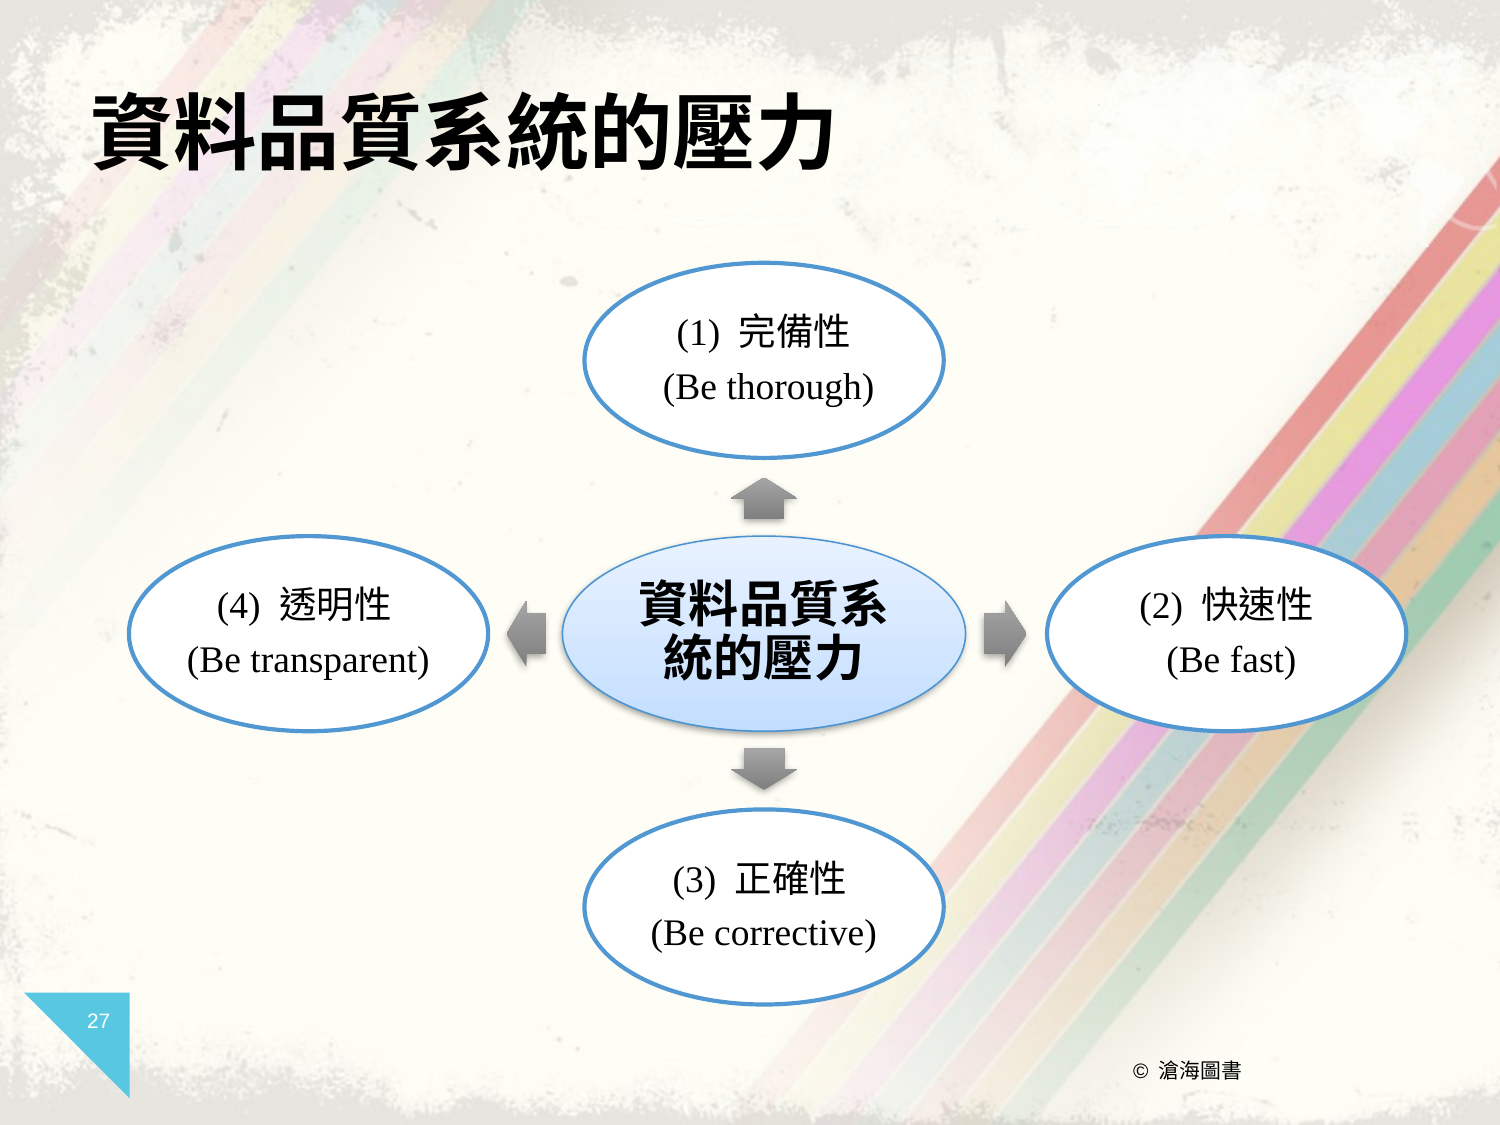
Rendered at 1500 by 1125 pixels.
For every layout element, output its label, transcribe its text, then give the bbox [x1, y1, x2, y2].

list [74, 262, 1454, 1006]
picture [0, 0, 1500, 1125]
footer © 滄海圖書 [949, 1049, 1426, 1093]
slide_number 27 [37, 999, 126, 1043]
title 資料品質系統的壓力 [74, 44, 1200, 216]
